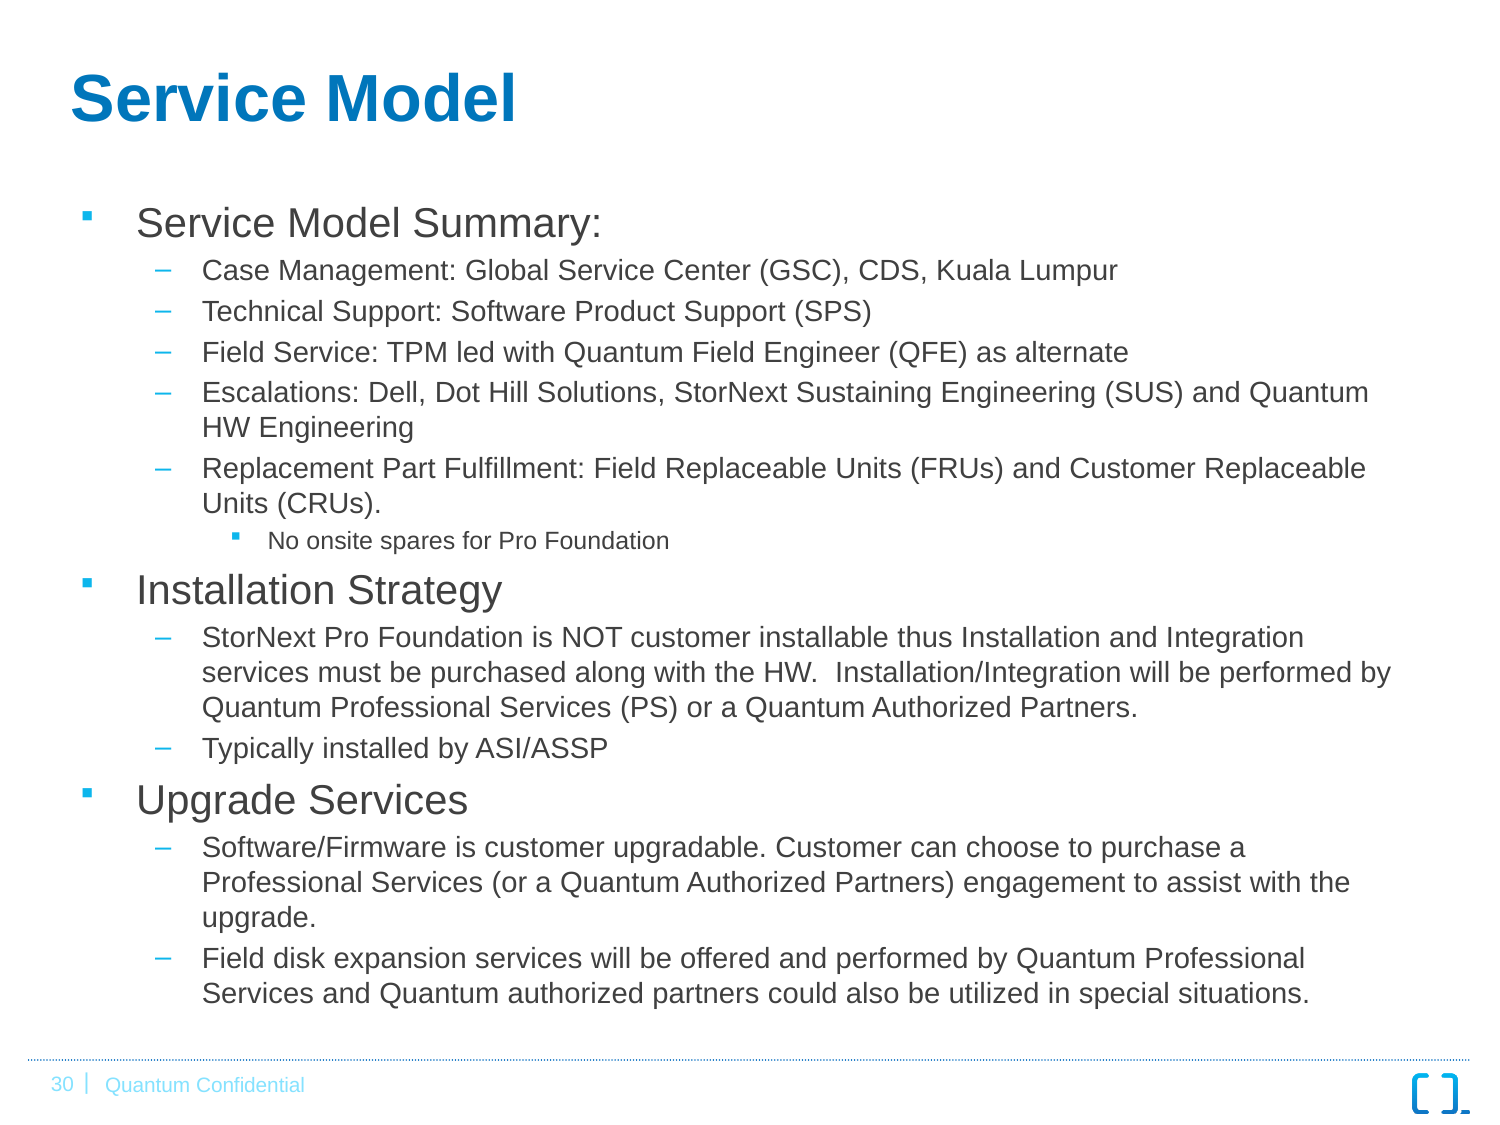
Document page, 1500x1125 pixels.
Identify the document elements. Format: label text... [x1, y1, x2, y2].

picture [1412, 1073, 1470, 1114]
list Service Model Summary: Case Management: Global Service Center (GSC), CDS, Kuala Lumpur Technical Support: Software Product Support (SPS) Field Service: TPM led with Quantum Field Engineer (QFE) as alternate Escalations: Dell, Dot Hill Solutions, StorNext Sustaining Engineering (SUS) and Quantum HW Engineering Replacement Part Fulfillment: Field Replaceable Units (FRUs) and Customer Replaceable Units (CRUs). No onsite spares for Pro Foundation Installation Strategy StorNext Pro Foundation is NOT customer installable thus Installation and Integration services must be purchased along with the HW. Installation/Integration will be performed by Quantum Professional Services (PS) or a Quantum Authorized Partners. Typically installed by ASI/ASSP Upgrade Services Software/Firmware is customer upgradable. Customer can choose to purchase a Professional Services (or a Quantum Authorized Partners) engagement to assist with the upgrade. Field disk expansion services will be offered and performed by Quantum Professional Services and Quantum authorized partners could also be utilized in special situations. [64, 187, 1413, 971]
title Service Model [55, 42, 1416, 148]
